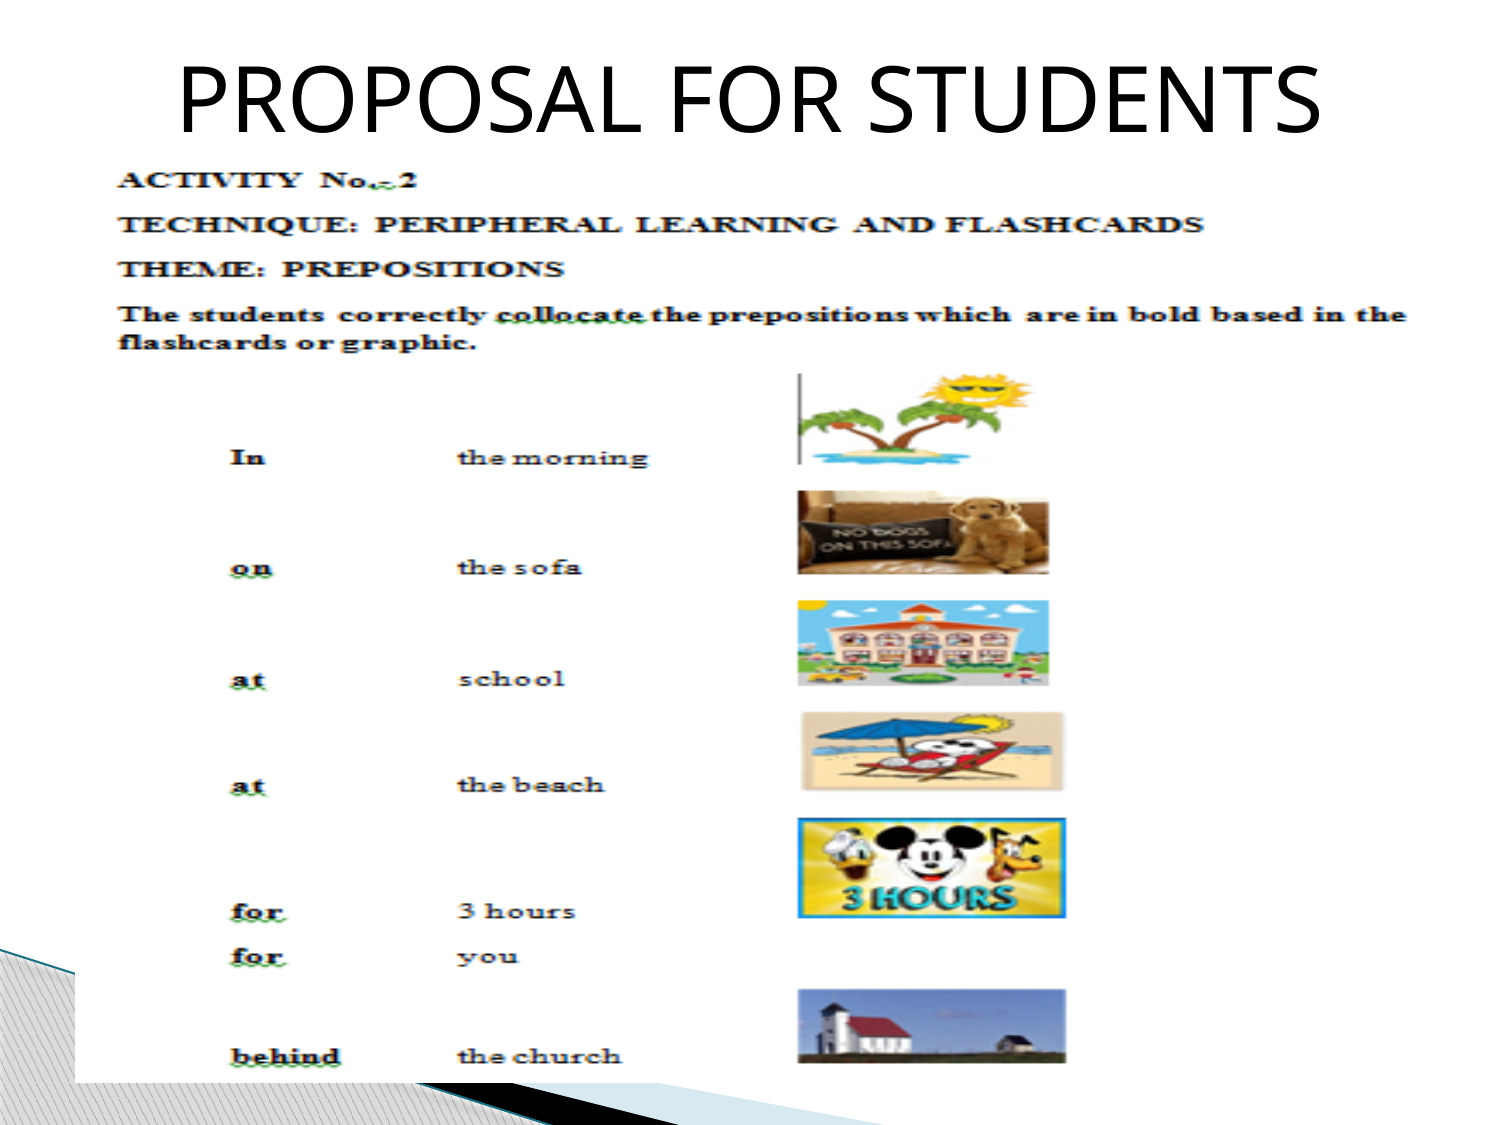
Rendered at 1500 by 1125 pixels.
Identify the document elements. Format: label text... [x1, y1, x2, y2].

picture [74, 160, 1426, 1083]
text_box PROPOSAL FOR STUDENTS [74, 33, 1425, 138]
